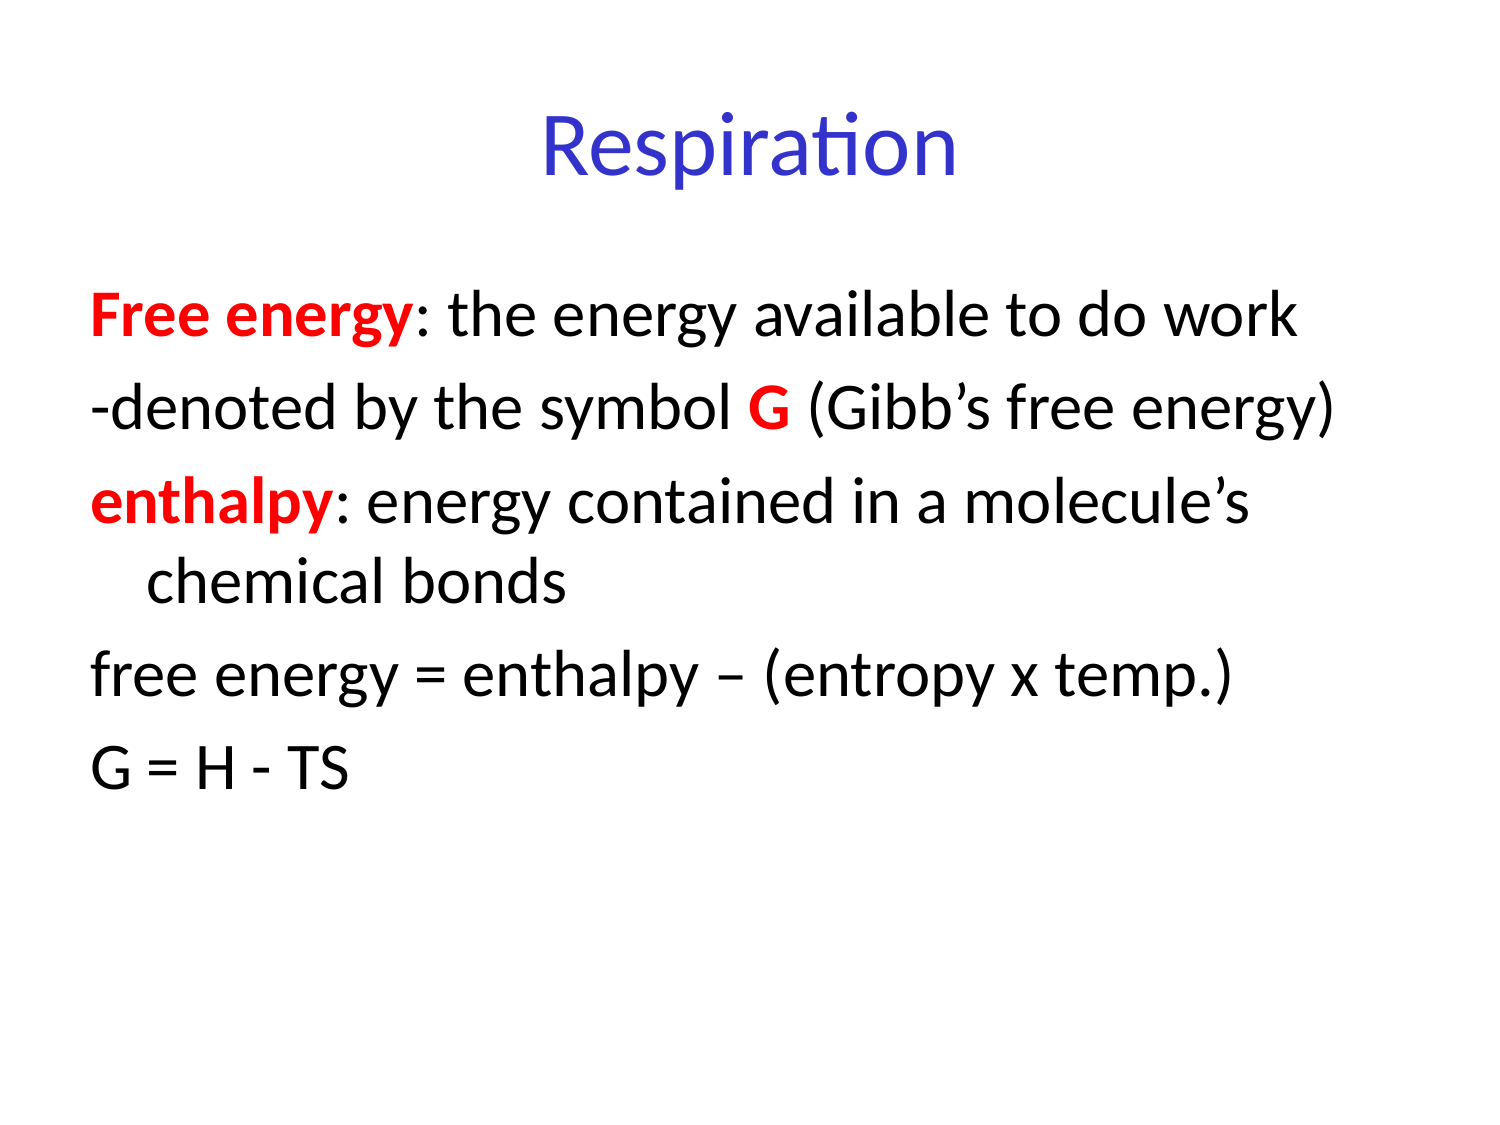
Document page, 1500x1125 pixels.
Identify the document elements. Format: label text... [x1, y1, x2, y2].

list Free energy: the energy available to do work -denoted by the symbol G (Gibb’s free energy) enthalpy: energy contained in a molecule’s chemical bonds free energy = enthalpy – (entropy x temp.) G = H - TS [75, 262, 1425, 1005]
title Respiration [75, 45, 1425, 233]
